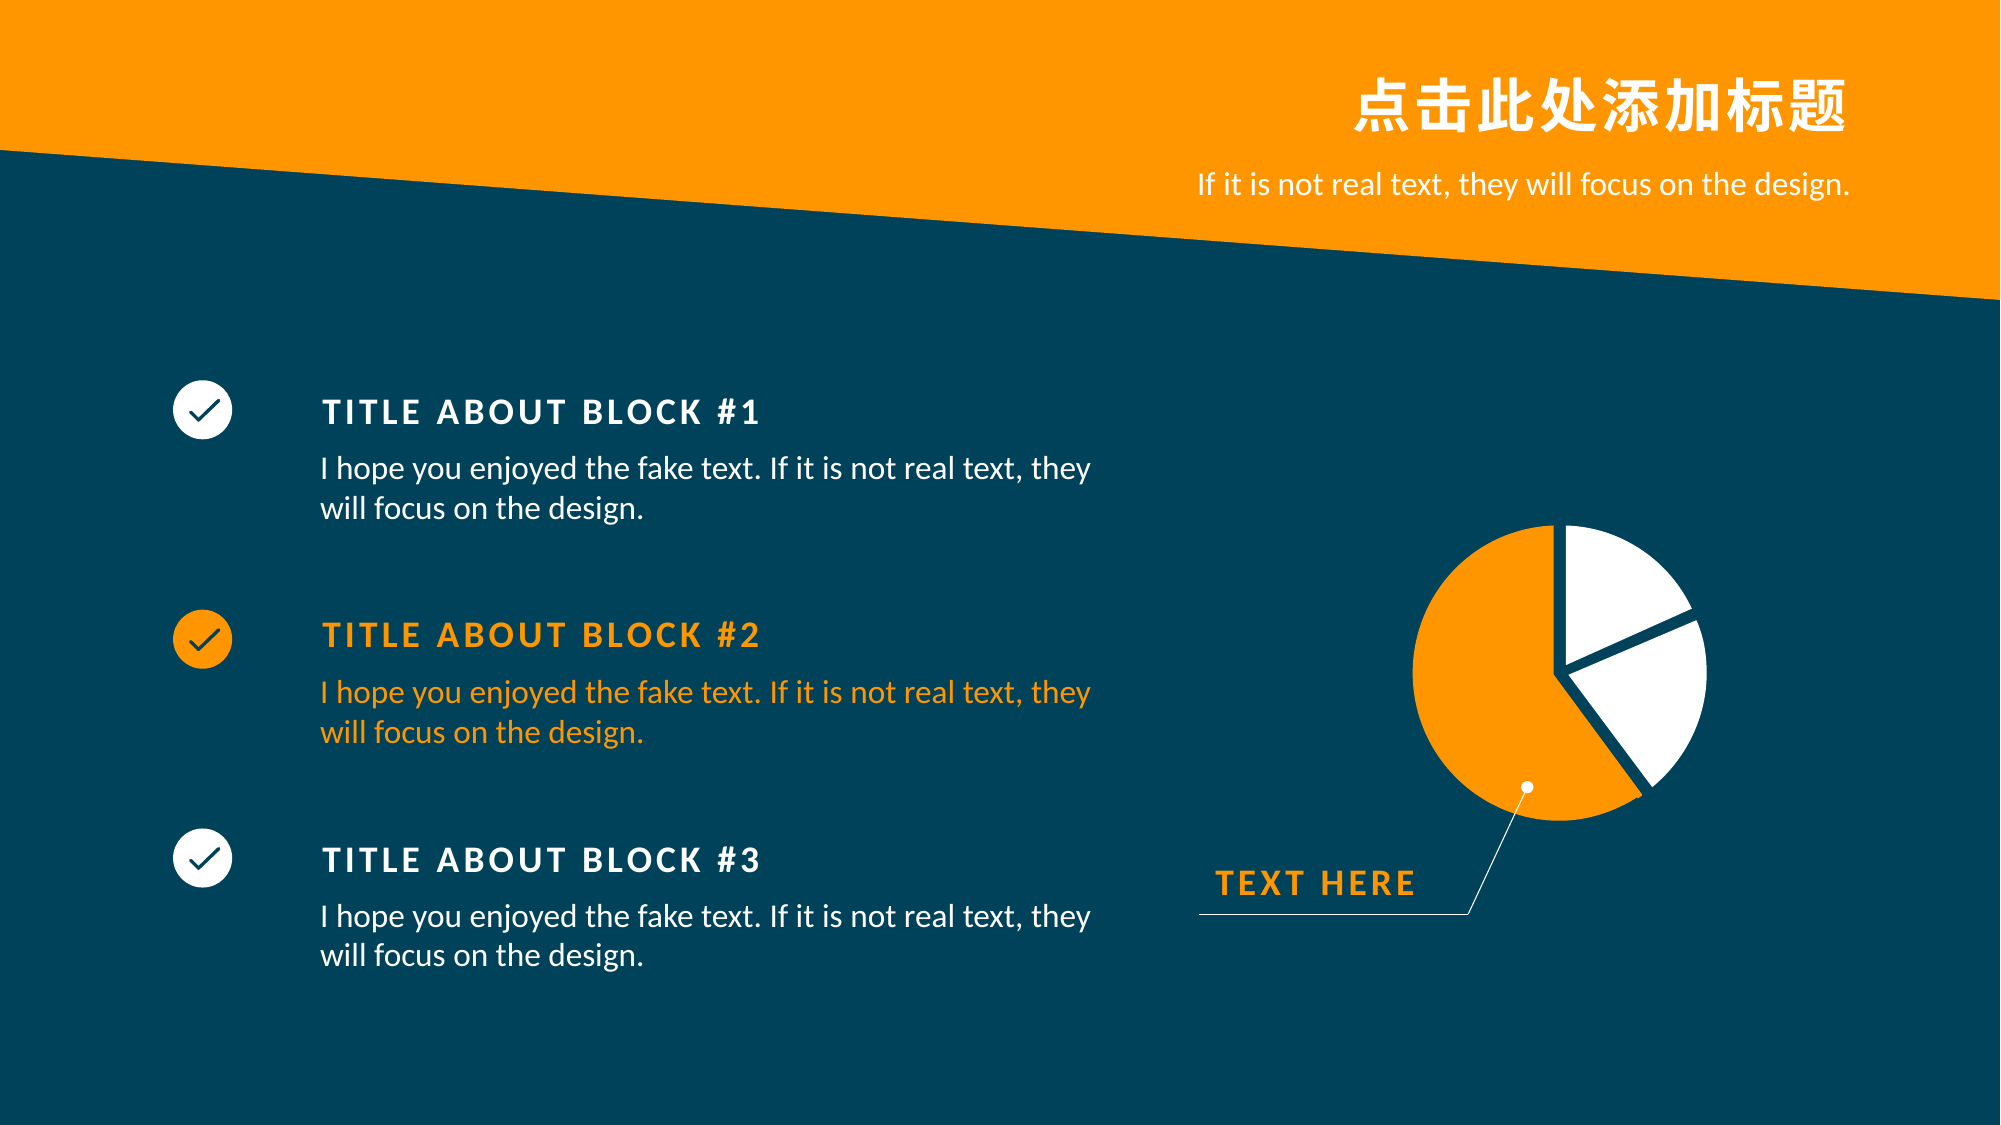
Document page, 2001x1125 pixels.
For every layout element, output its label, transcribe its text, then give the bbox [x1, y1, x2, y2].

text_box If it is not real text, they will focus on the design. [1182, 154, 1867, 209]
text_box [173, 609, 233, 669]
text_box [1468, 787, 1528, 915]
text_box I hope you enjoyed the fake text. If it is not real text, they will focus on the design. [305, 439, 1141, 534]
text_box I hope you enjoyed the fake text. If it is not real text, they will focus on the design. [305, 886, 1141, 981]
text_box TEXT HERE [1200, 850, 1430, 911]
text_box TITLE ABOUT BLOCK #3 [307, 827, 775, 888]
text_box [173, 380, 233, 440]
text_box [1412, 525, 1707, 821]
text_box TITLE ABOUT BLOCK #1 [307, 379, 775, 440]
text_box TITLE ABOUT BLOCK #2 [307, 602, 775, 662]
title 点击此处添加标题 [137, 59, 1863, 210]
text_box [173, 828, 233, 888]
text_box I hope you enjoyed the fake text. If it is not real text, they will focus on the design. [305, 662, 1141, 758]
